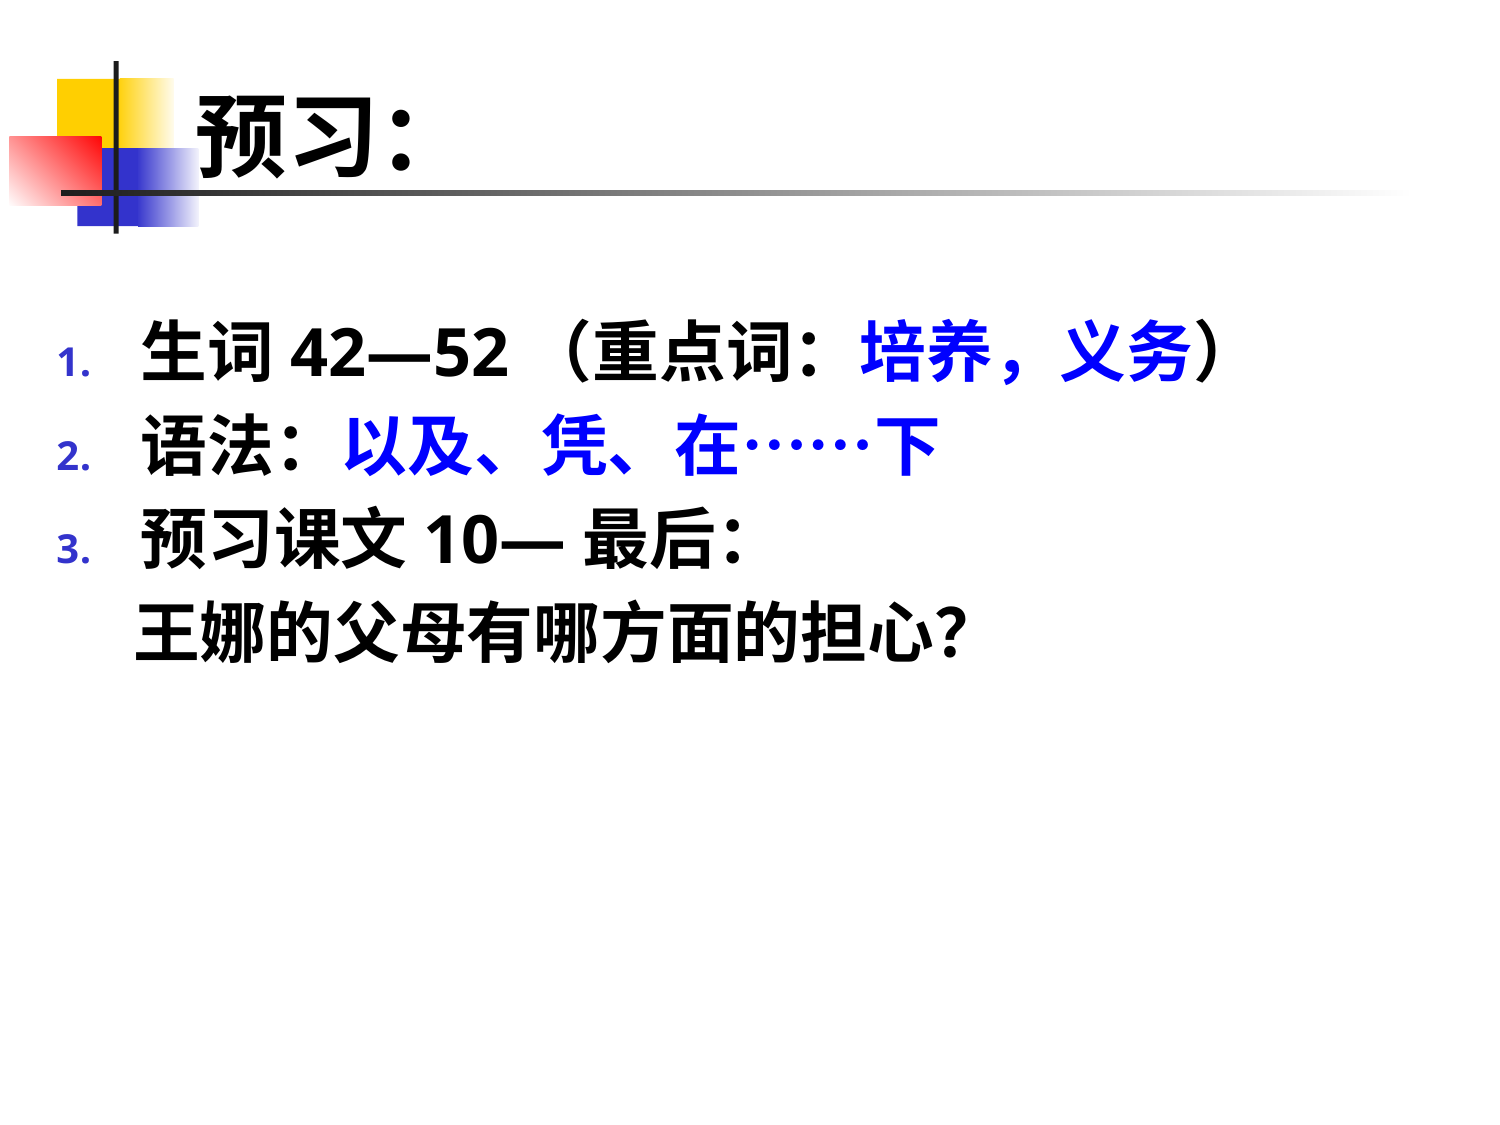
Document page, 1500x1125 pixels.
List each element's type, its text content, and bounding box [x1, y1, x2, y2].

title 预习： [180, 5, 1459, 197]
list 生词42—52（重点词：培养，义务） 语法：以及、凭、在……下 预习课文10—最后： 王娜的父母有哪方面的担心？ [41, 302, 1483, 978]
